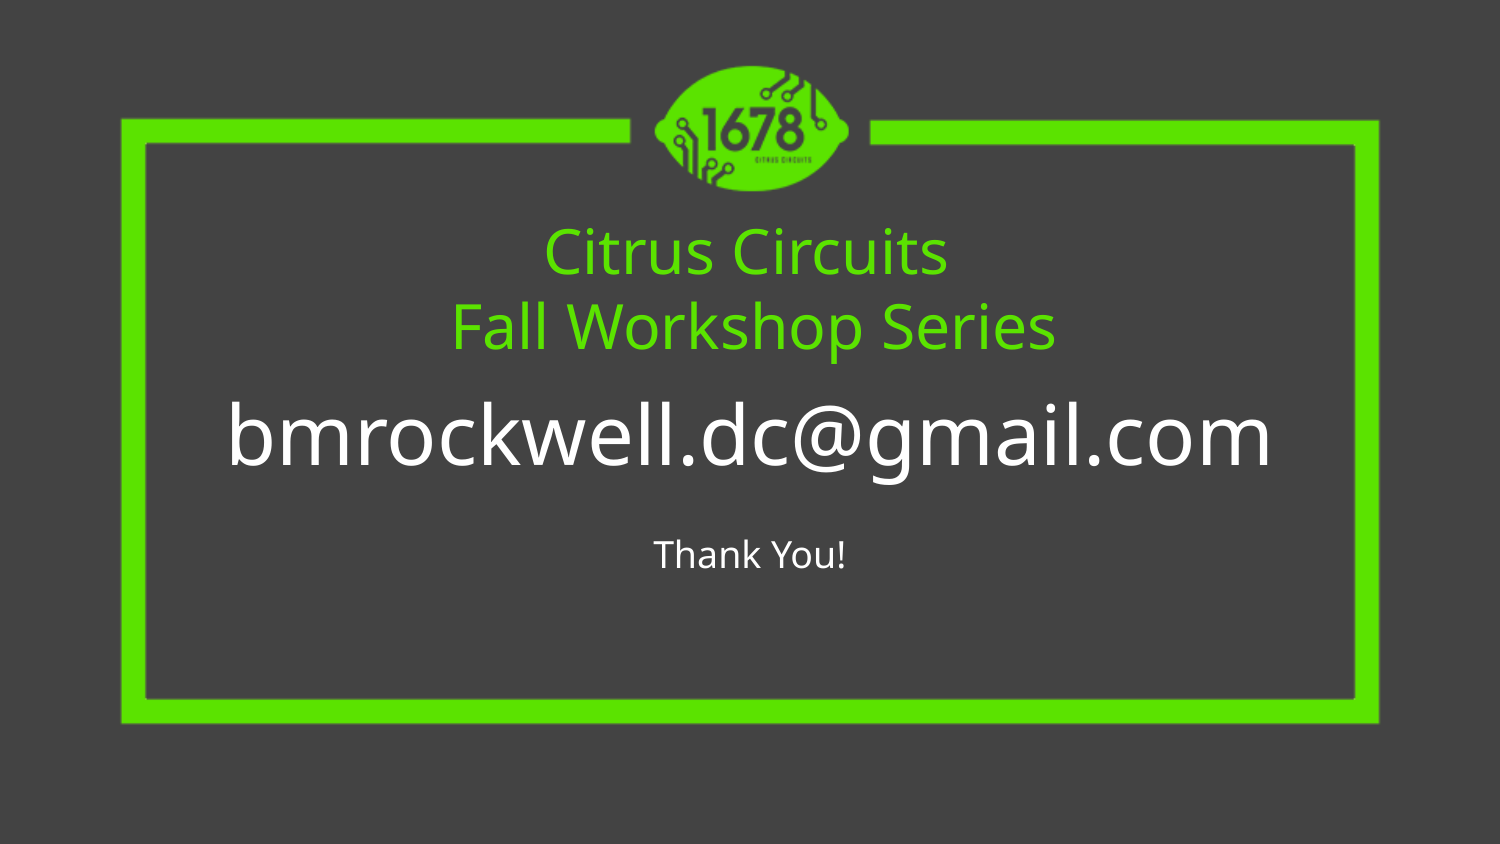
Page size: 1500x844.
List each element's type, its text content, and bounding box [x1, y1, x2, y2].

text_box bmrockwell.dc@gmail.com [207, 367, 1293, 516]
title Citrus Circuits Fall Workshop Series [79, 311, 1430, 452]
text_box Thank You! [537, 515, 962, 593]
picture [0, 0, 1500, 844]
